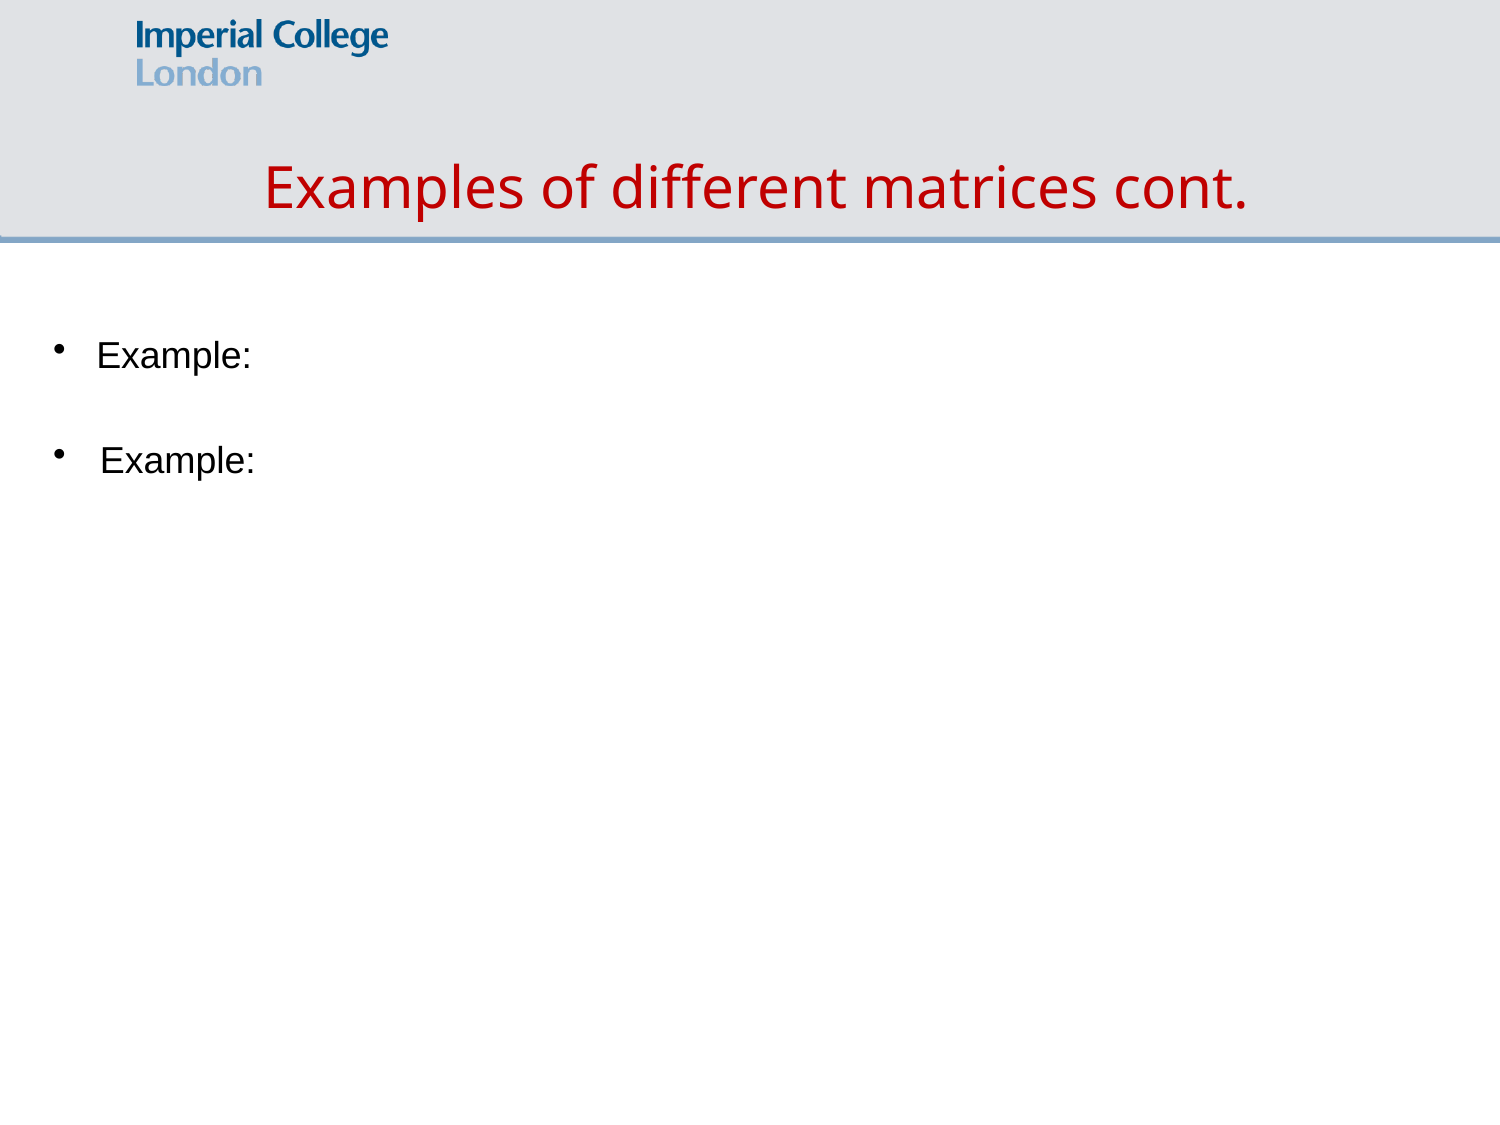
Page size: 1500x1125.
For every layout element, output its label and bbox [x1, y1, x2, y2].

picture [0, 0, 1500, 243]
